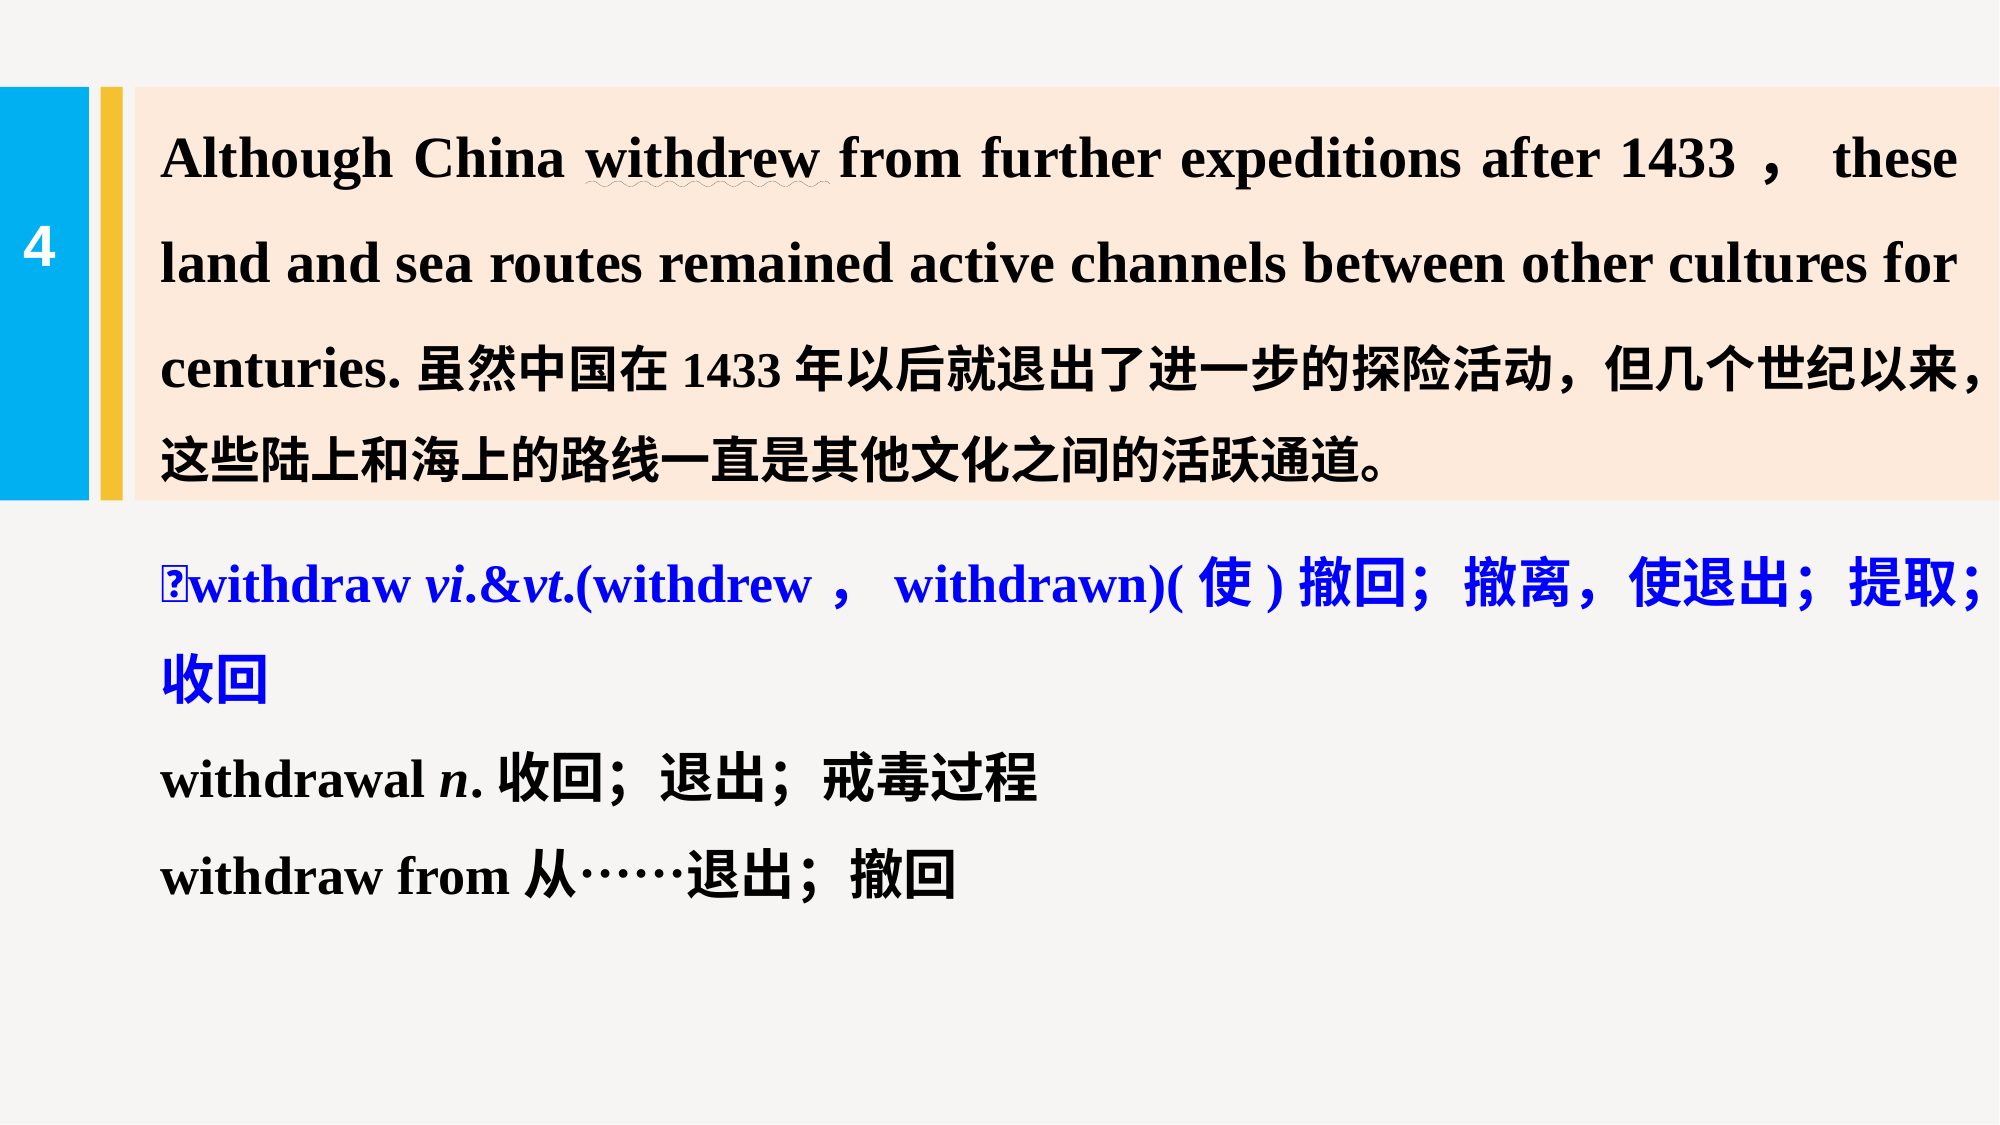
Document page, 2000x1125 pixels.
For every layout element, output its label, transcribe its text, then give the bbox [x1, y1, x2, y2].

text_box [0, 86, 89, 501]
text_box Although China withdrew from further expeditions after 1433，these land and sea routes remained active channels between other cultures for centuries.虽然中国在1433年以后就退出了进一步的探险活动，但几个世纪以来，这些陆上和海上的路线一直是其他文化之间的活跃通道。 [145, 76, 1974, 497]
text_box [100, 86, 123, 200]
text_box 4 [9, 200, 126, 286]
text_box [100, 286, 123, 501]
text_box [134, 86, 2000, 501]
text_box withdraw vi.&vt.(withdrew，withdrawn)(使)撤回；撤离，使退出；提取；收回 withdrawal n.收回；退出；戒毒过程 withdraw from从……退出；撤回 [145, 508, 1974, 913]
